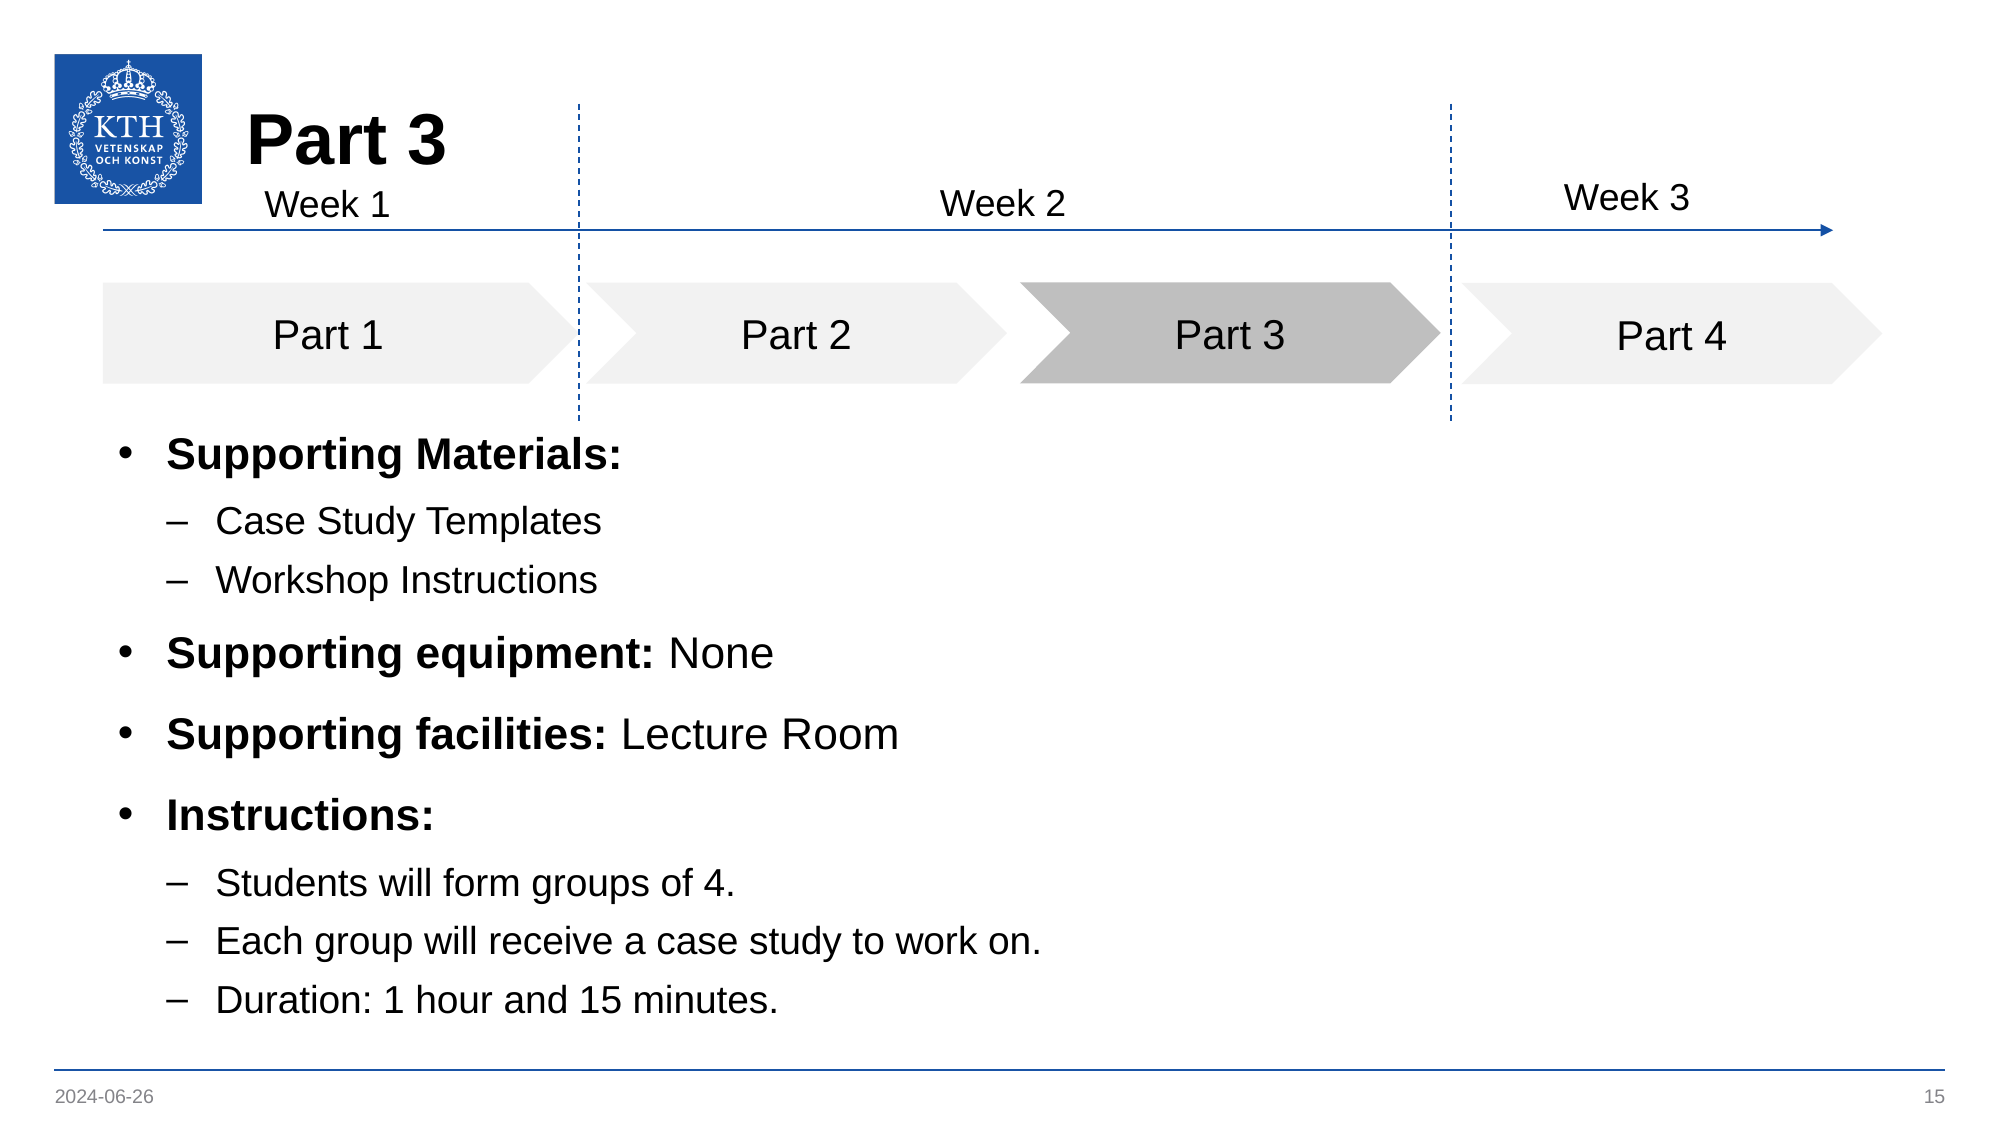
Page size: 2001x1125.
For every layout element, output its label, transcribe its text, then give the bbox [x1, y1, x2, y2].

slide_number 15 [1495, 1082, 1946, 1109]
text_box Part 2 [586, 282, 1007, 384]
text_box Part 3 [1019, 282, 1441, 384]
text_box Week 1 [249, 172, 408, 229]
text_box Part 1 [102, 282, 574, 384]
text_box Week 2 [925, 171, 1083, 229]
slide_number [54, 1082, 505, 1109]
text_box Part 4 [1461, 282, 1883, 385]
title Part 3 [231, 55, 1884, 203]
text_box Week 3 [1548, 165, 1707, 226]
list Supporting Materials: Case Study Templates Workshop Instructions Supporting equipment: None Supporting facilities: Lecture Room Instructions: Students will form groups of 4. Each group will receive a case study to work on. Duration: 1 hour and 15 minutes. [102, 423, 1886, 983]
picture [54, 54, 202, 204]
